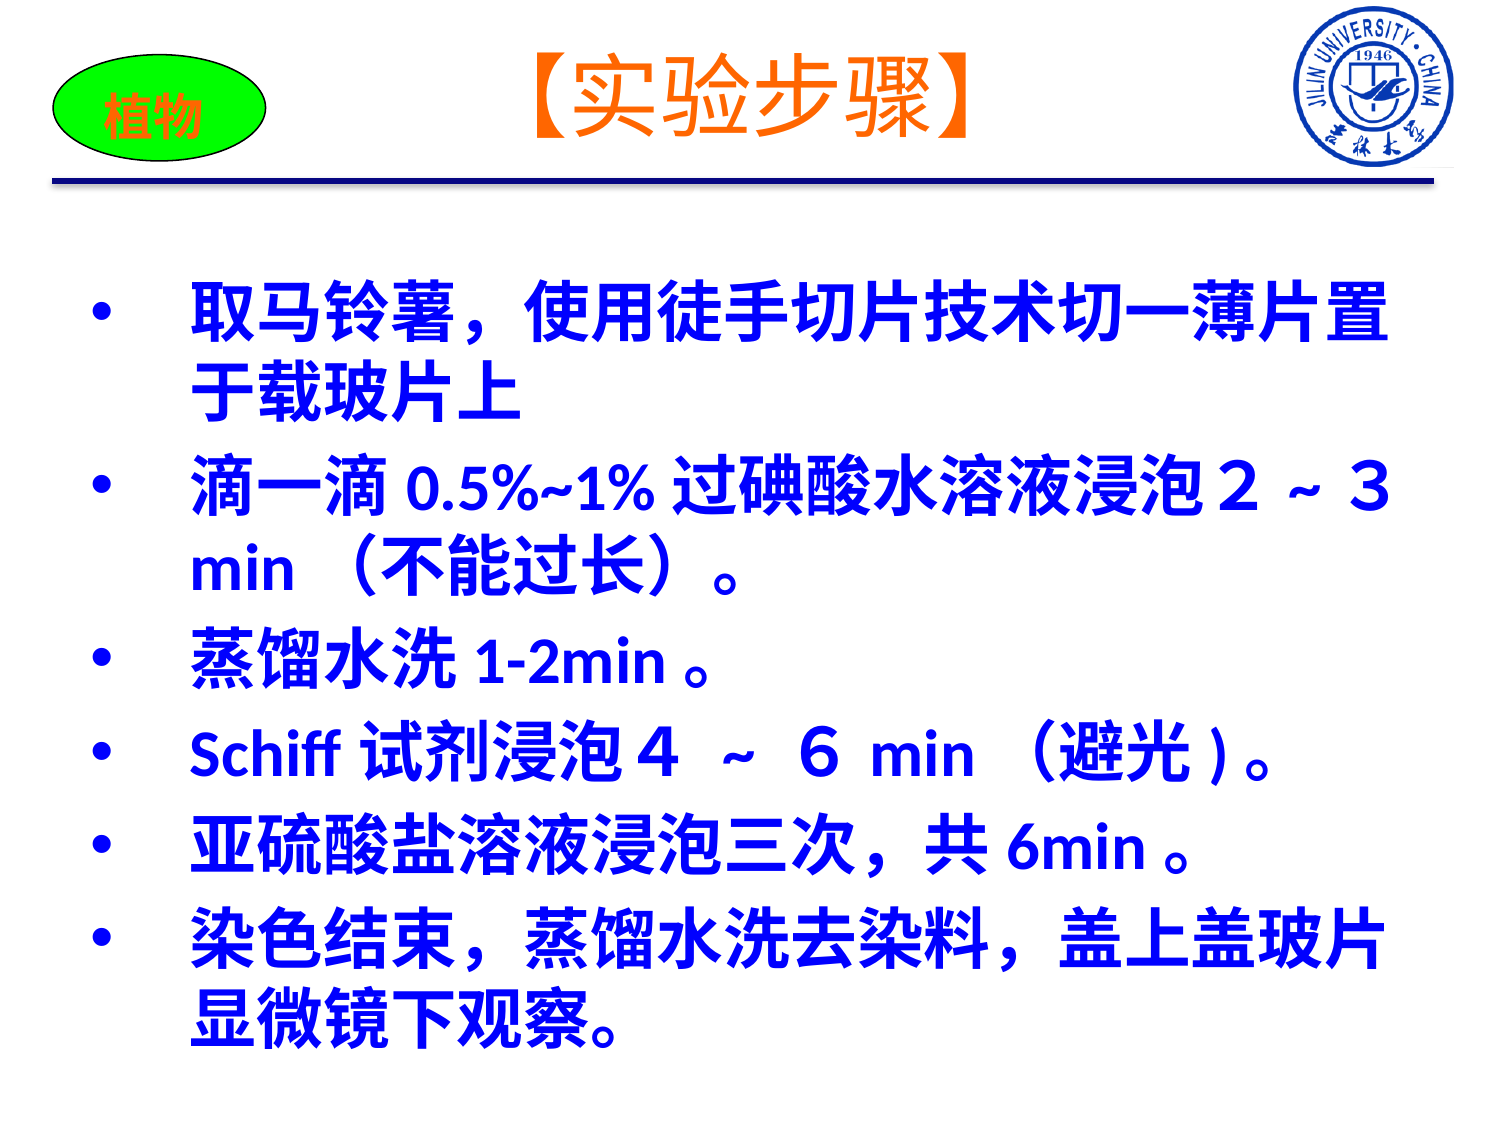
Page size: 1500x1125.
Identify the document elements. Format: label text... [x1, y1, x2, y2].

title 【实验步骤】 [76, 0, 1428, 188]
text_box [52, 54, 266, 162]
list 取马铃薯，使用徒手切片技术切一薄片置于载玻片上 滴一滴0.5%~1%过碘酸水溶液浸泡２~３min（不能过长）。 蒸馏水洗1-2min。 Schiff试剂浸泡４ ~ ６min（避光)。 亚硫酸盐溶液浸泡三次，共6min。 染色结束，蒸馏水洗去染料，盖上盖玻片显微镜下观察。 [74, 262, 1426, 1006]
picture [1428, 4, 1454, 168]
